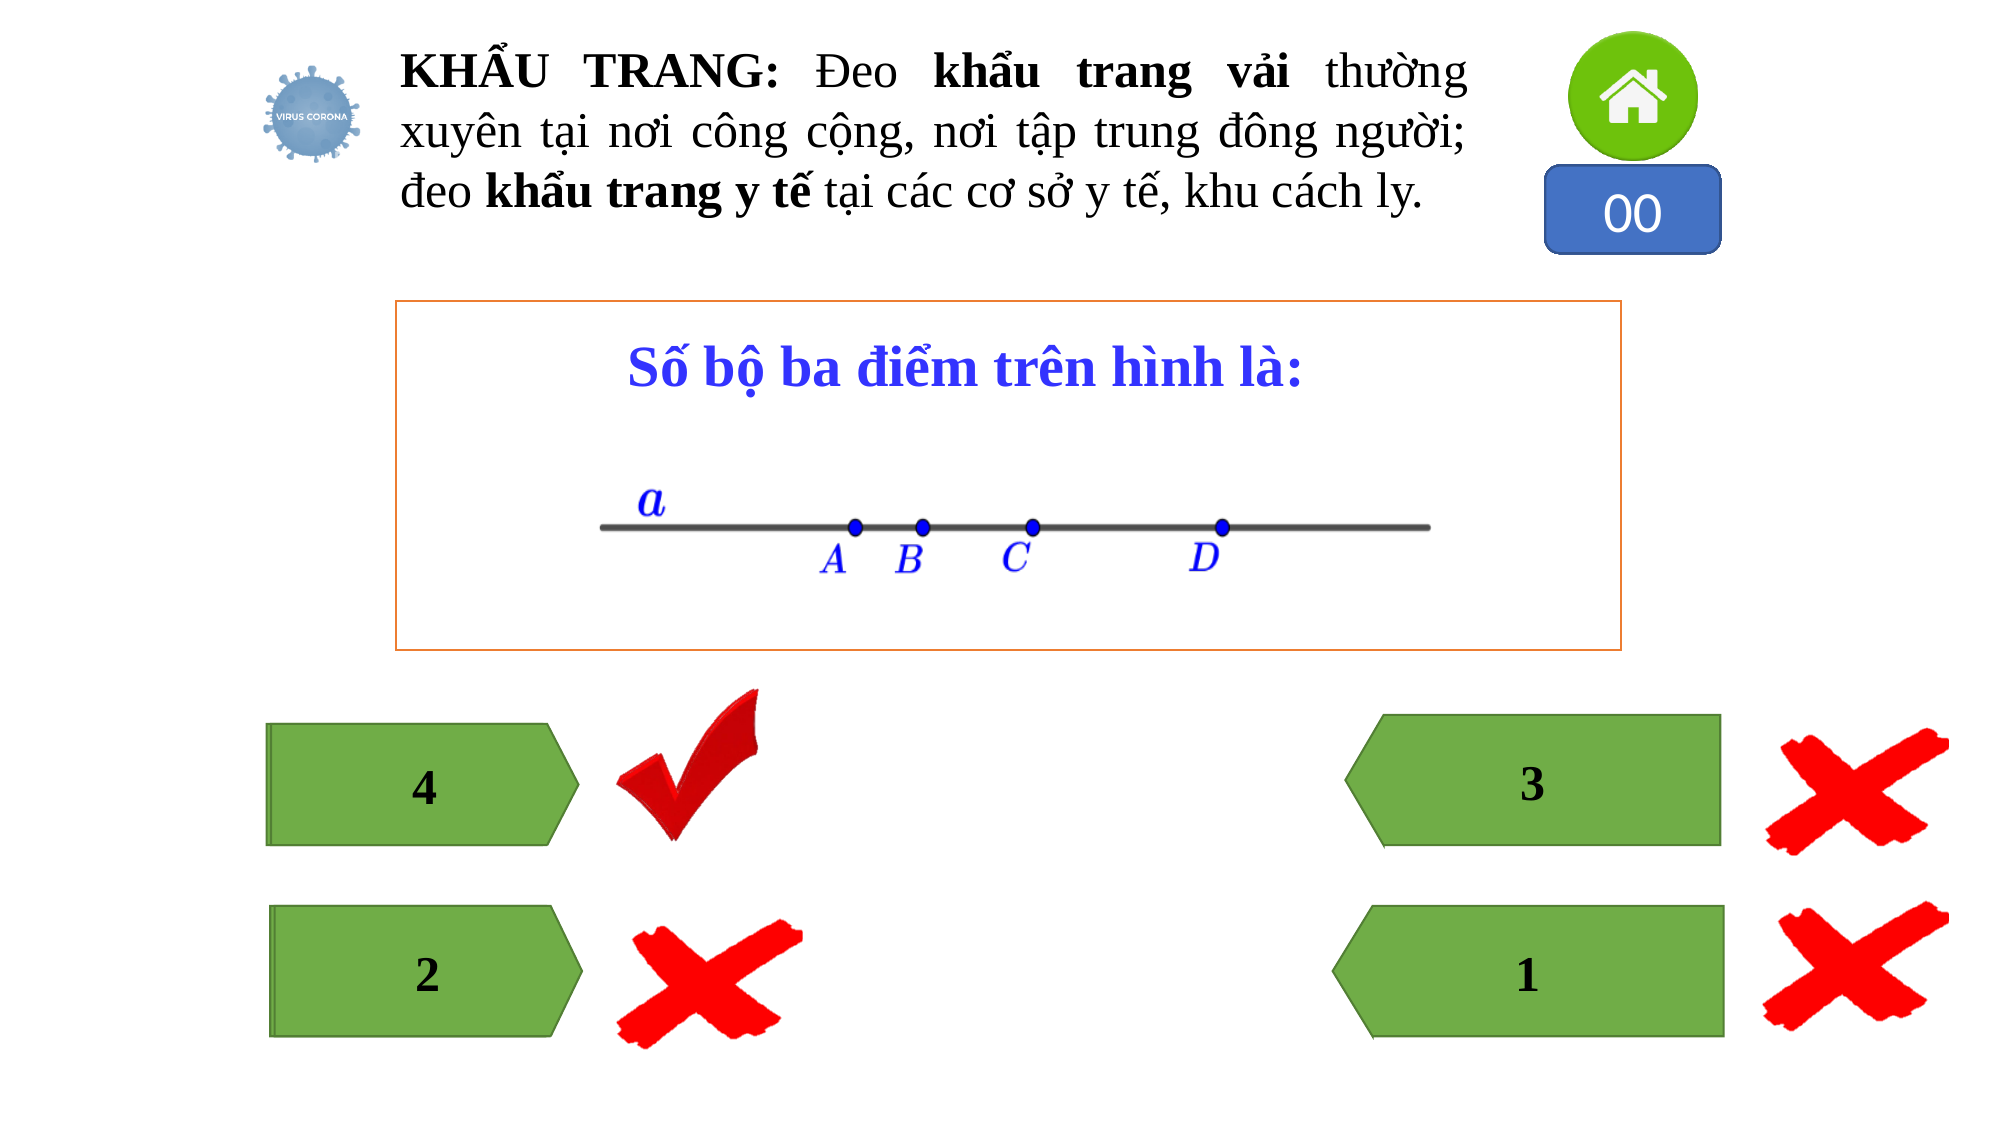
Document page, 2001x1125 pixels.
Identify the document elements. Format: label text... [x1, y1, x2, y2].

picture [608, 683, 767, 844]
picture [1751, 714, 1949, 861]
text_box Số bộ ba điểm trên hình là: [612, 321, 1346, 391]
picture [1748, 887, 1949, 1037]
text_box KHẨU TRANG: Đeo khẩu trang vải thường xuyên tại nơi công cộng, nơi tập trung đông người; đeo khẩu trang y tế tại các cơ sở y tế, khu cách ly. [385, 30, 1483, 225]
text_box 4 [265, 722, 269, 847]
picture [601, 905, 803, 1055]
text_box [395, 300, 1622, 651]
text_box 4 [269, 722, 580, 847]
text_box 1 [1331, 904, 1725, 1040]
text_box 2 [273, 904, 584, 1038]
text_box 3 [1344, 713, 1722, 850]
text_box 2 [269, 904, 273, 1038]
picture [1568, 31, 1698, 161]
text_box 00 [1544, 164, 1722, 255]
picture [259, 64, 364, 166]
picture [560, 391, 1464, 635]
